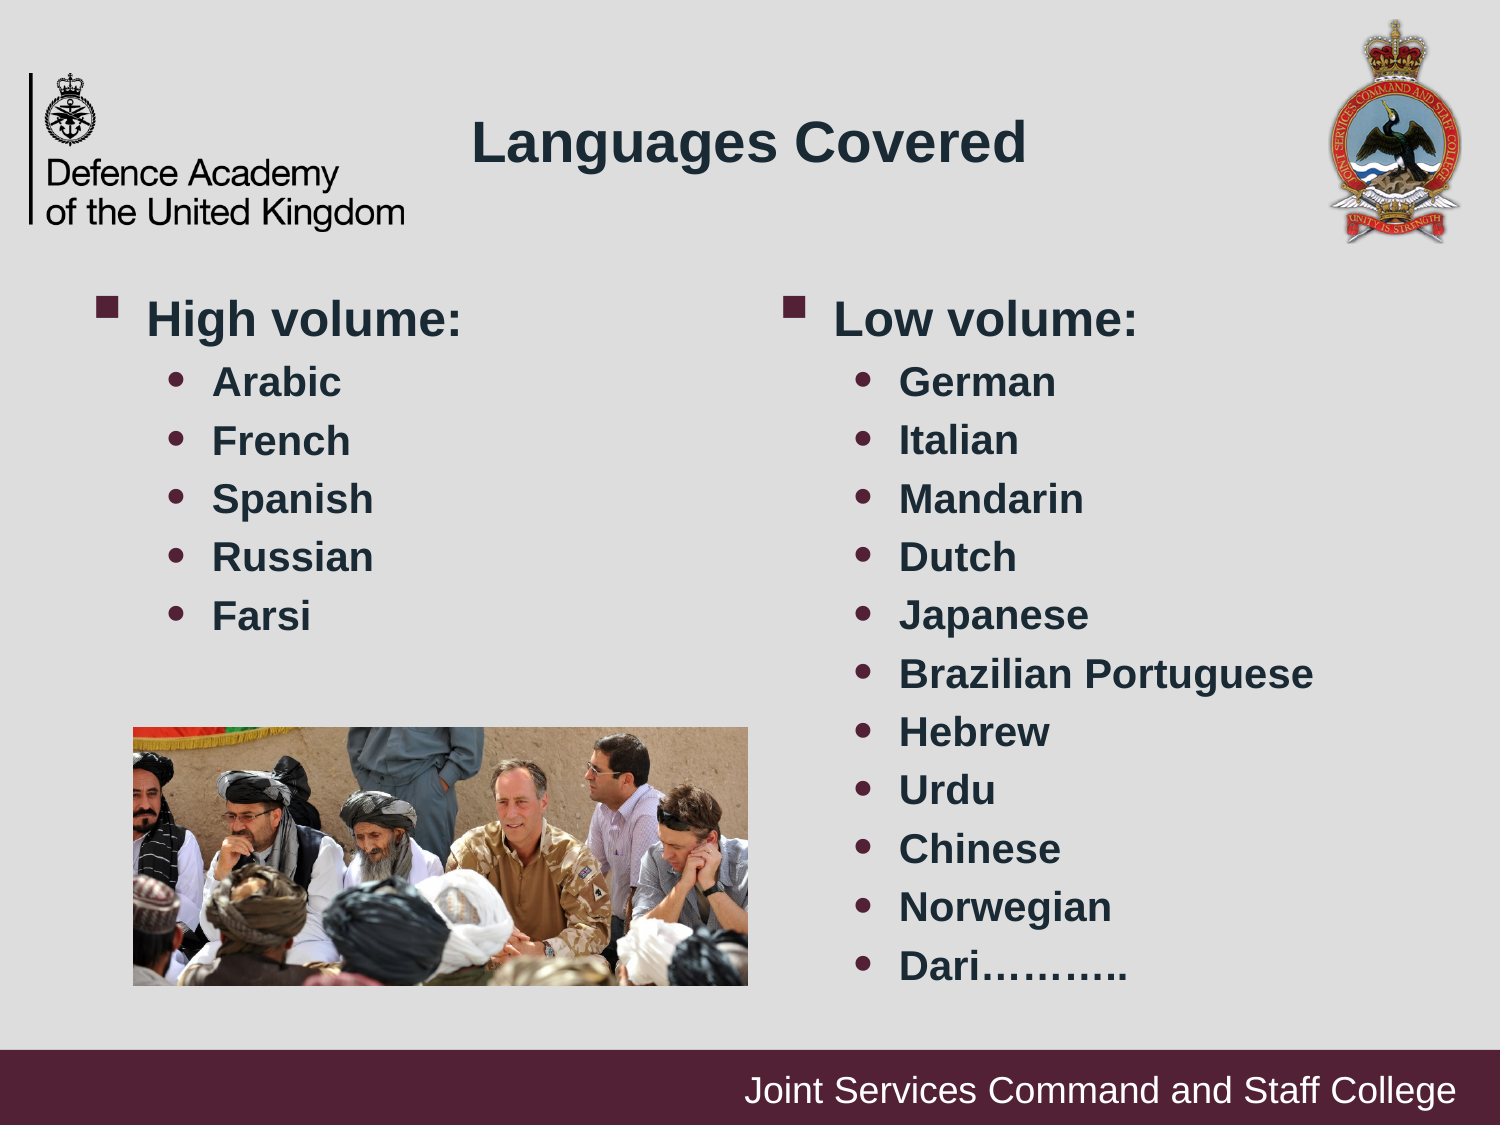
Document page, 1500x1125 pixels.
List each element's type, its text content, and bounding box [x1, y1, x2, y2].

list High volume: Arabic French Spanish Russian Farsi [75, 278, 738, 928]
picture [132, 727, 748, 987]
picture [1328, 18, 1462, 244]
title Languages Covered [75, 45, 1323, 233]
picture [29, 72, 404, 232]
list Low volume: German Italian Mandarin Dutch Japanese Brazilian Portuguese Hebrew Urdu Chinese Norwegian Dari……….. [761, 278, 1425, 928]
text_box Joint Services Command and Staff College [549, 1058, 1483, 1119]
